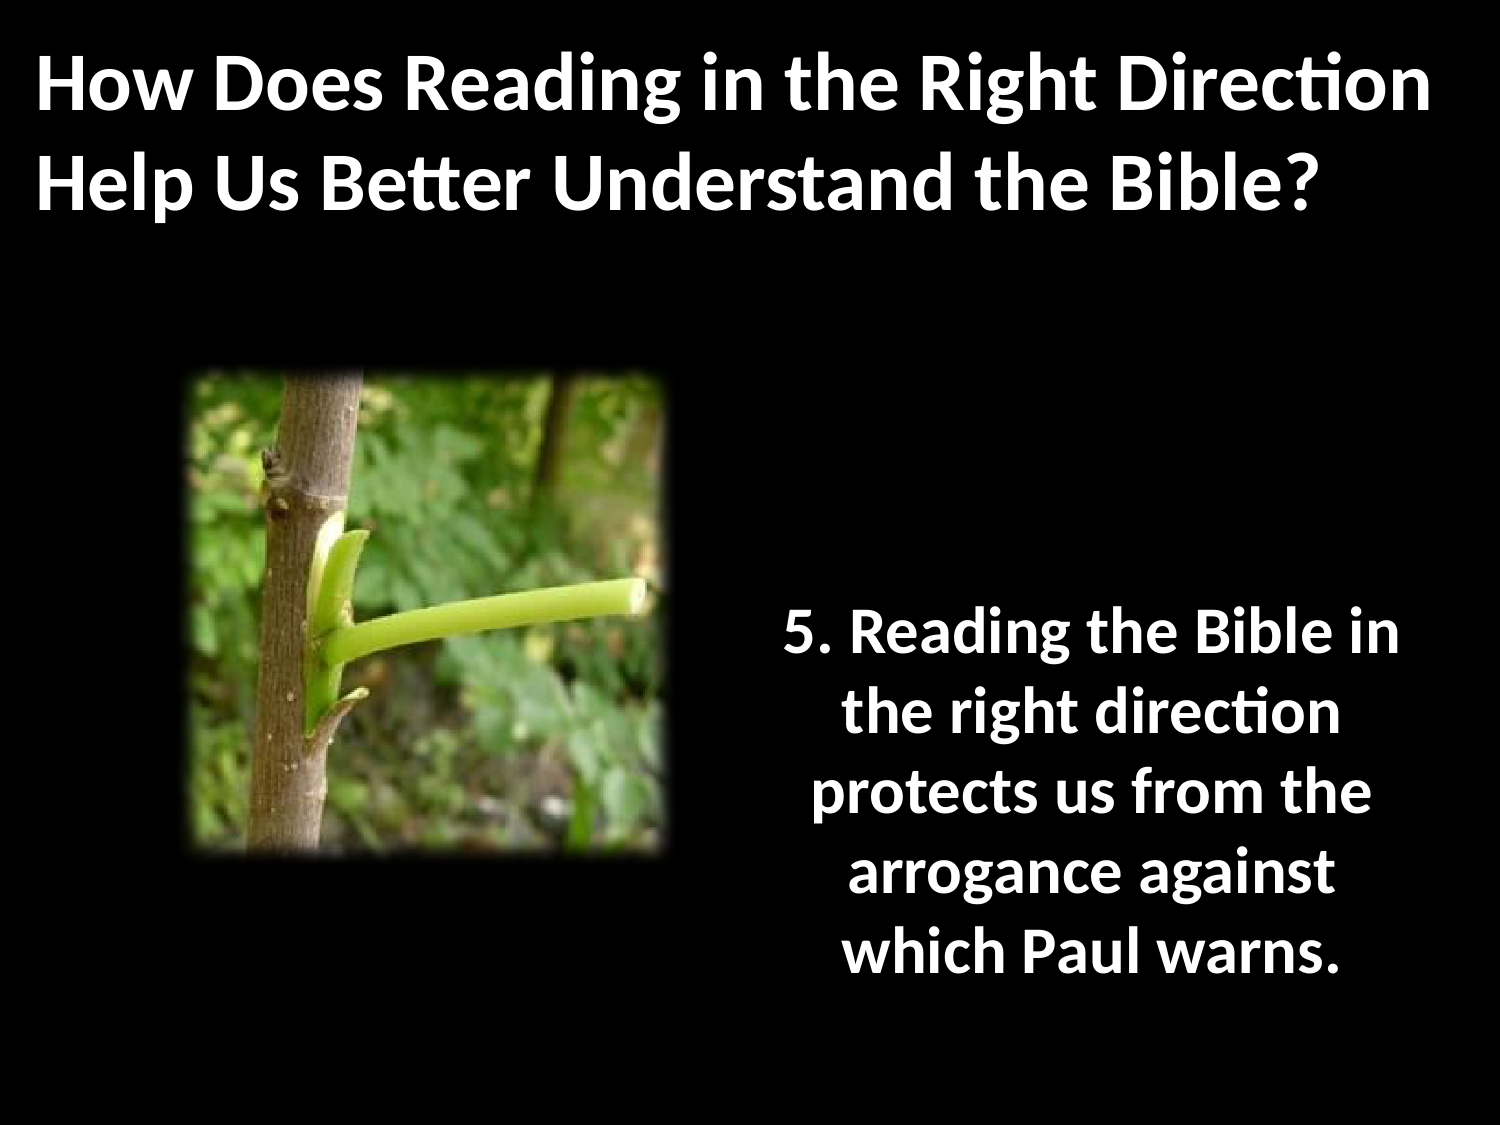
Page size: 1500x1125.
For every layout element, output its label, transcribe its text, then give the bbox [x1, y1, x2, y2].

picture [174, 361, 678, 867]
title How Does Reading in the Right Direction Help Us Better Understand the Bible? [20, 22, 1482, 232]
subtitle 5. Reading the Bible in the right direction protects us from the arrogance against which Paul warns. [750, 578, 1434, 1102]
